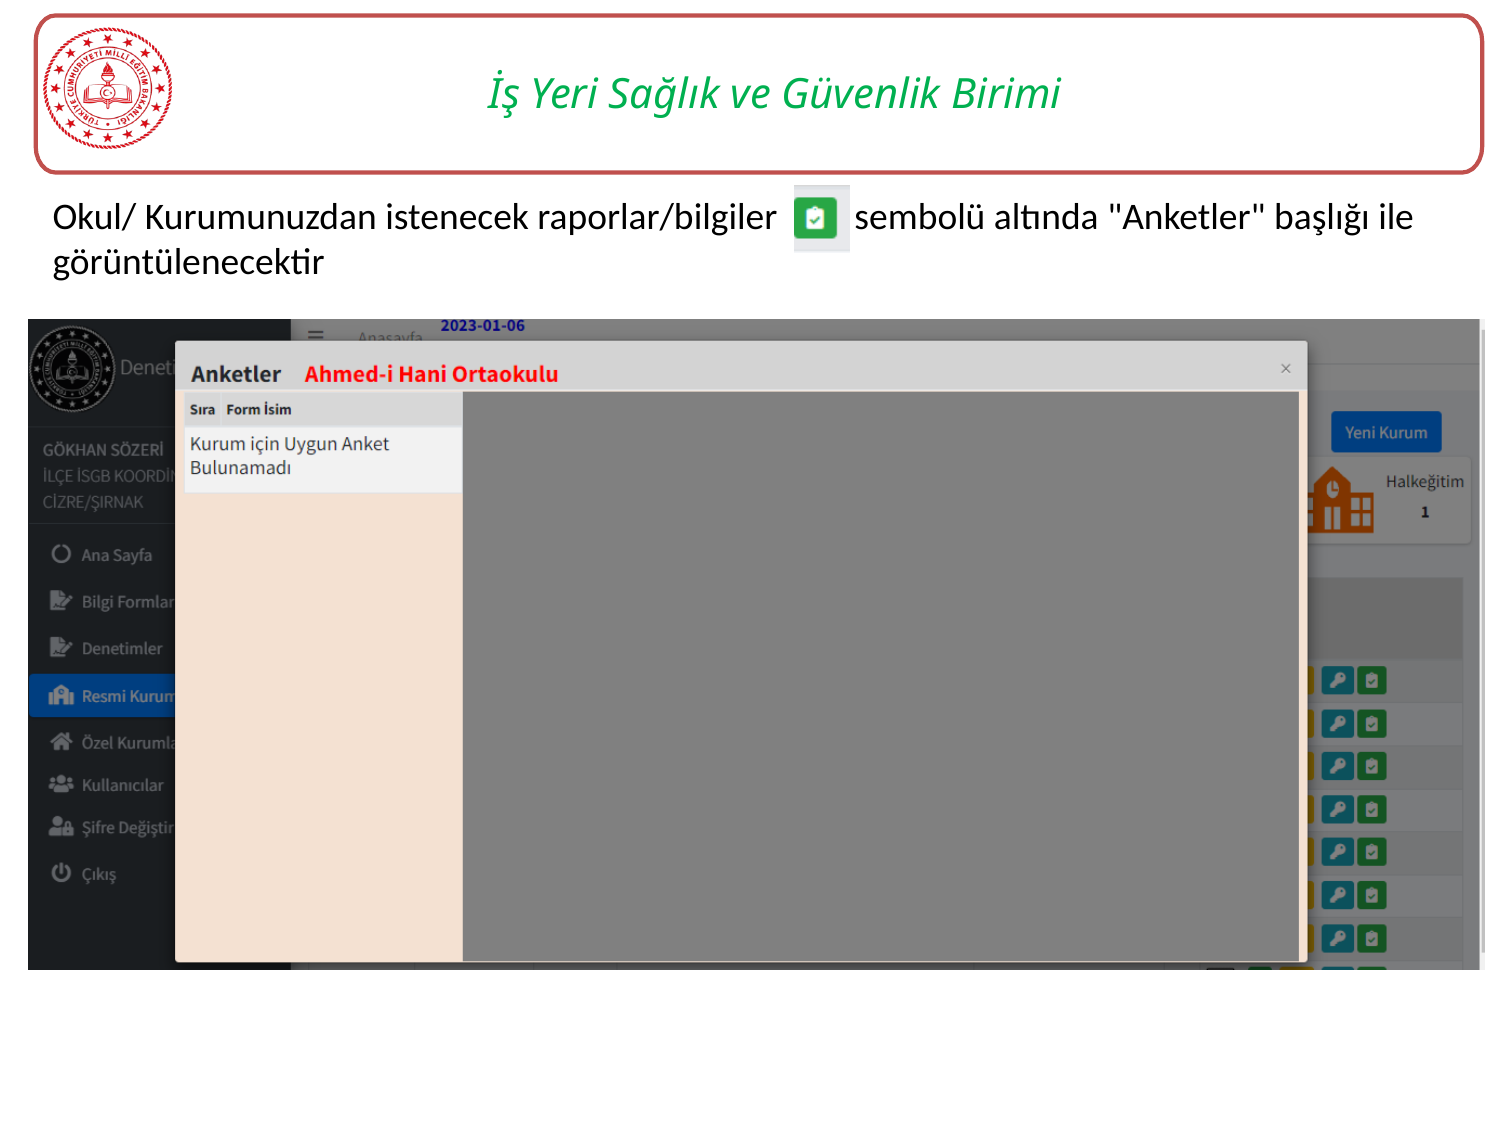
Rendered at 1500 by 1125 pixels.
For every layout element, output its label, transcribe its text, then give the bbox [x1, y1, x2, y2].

text_box Okul/ Kurumunuzdan istenecek raporlar/bilgiler sembolü altında "Anketler" başlığı ile görüntülenecektir [37, 184, 1485, 290]
picture [794, 184, 850, 253]
picture [28, 319, 1485, 970]
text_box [35, 15, 1483, 173]
